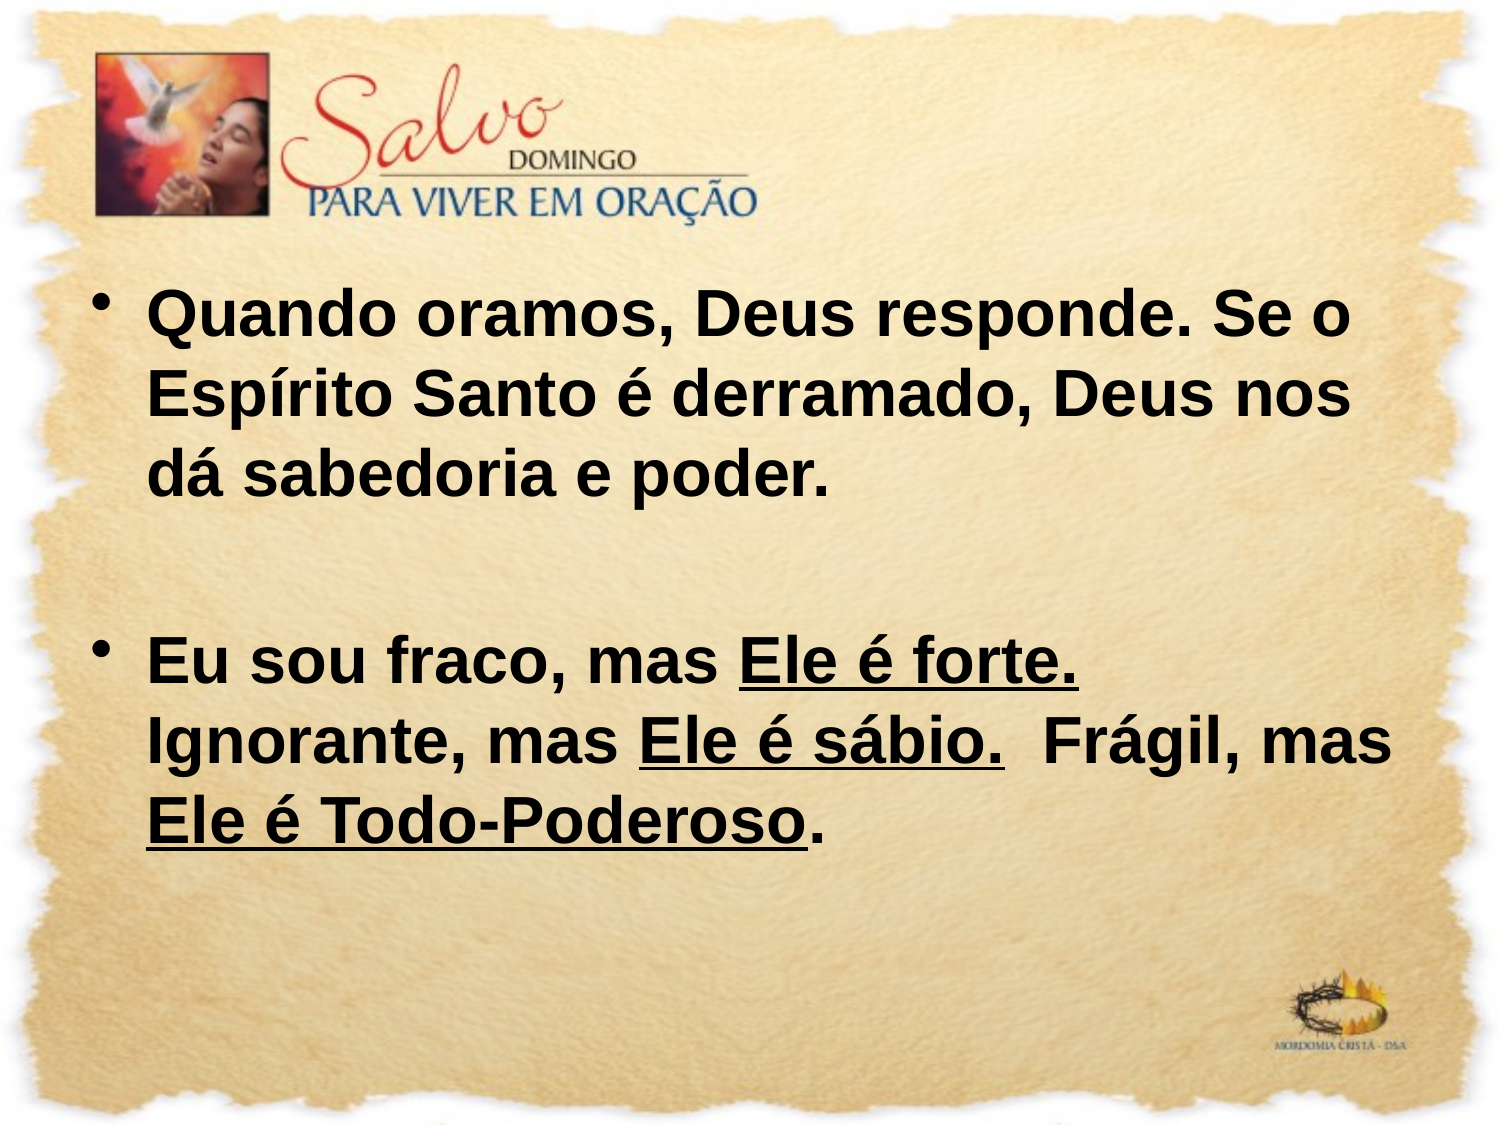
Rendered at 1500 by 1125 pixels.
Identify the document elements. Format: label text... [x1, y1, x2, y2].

list Quando oramos, Deus responde. Se o Espírito Santo é derramado, Deus nos dá sabedoria e poder. Eu sou fraco, mas Ele é forte. Ignorante, mas Ele é sábio. Frágil, mas Ele é Todo-Poderoso. [75, 262, 1425, 1005]
picture [0, 0, 1500, 1125]
